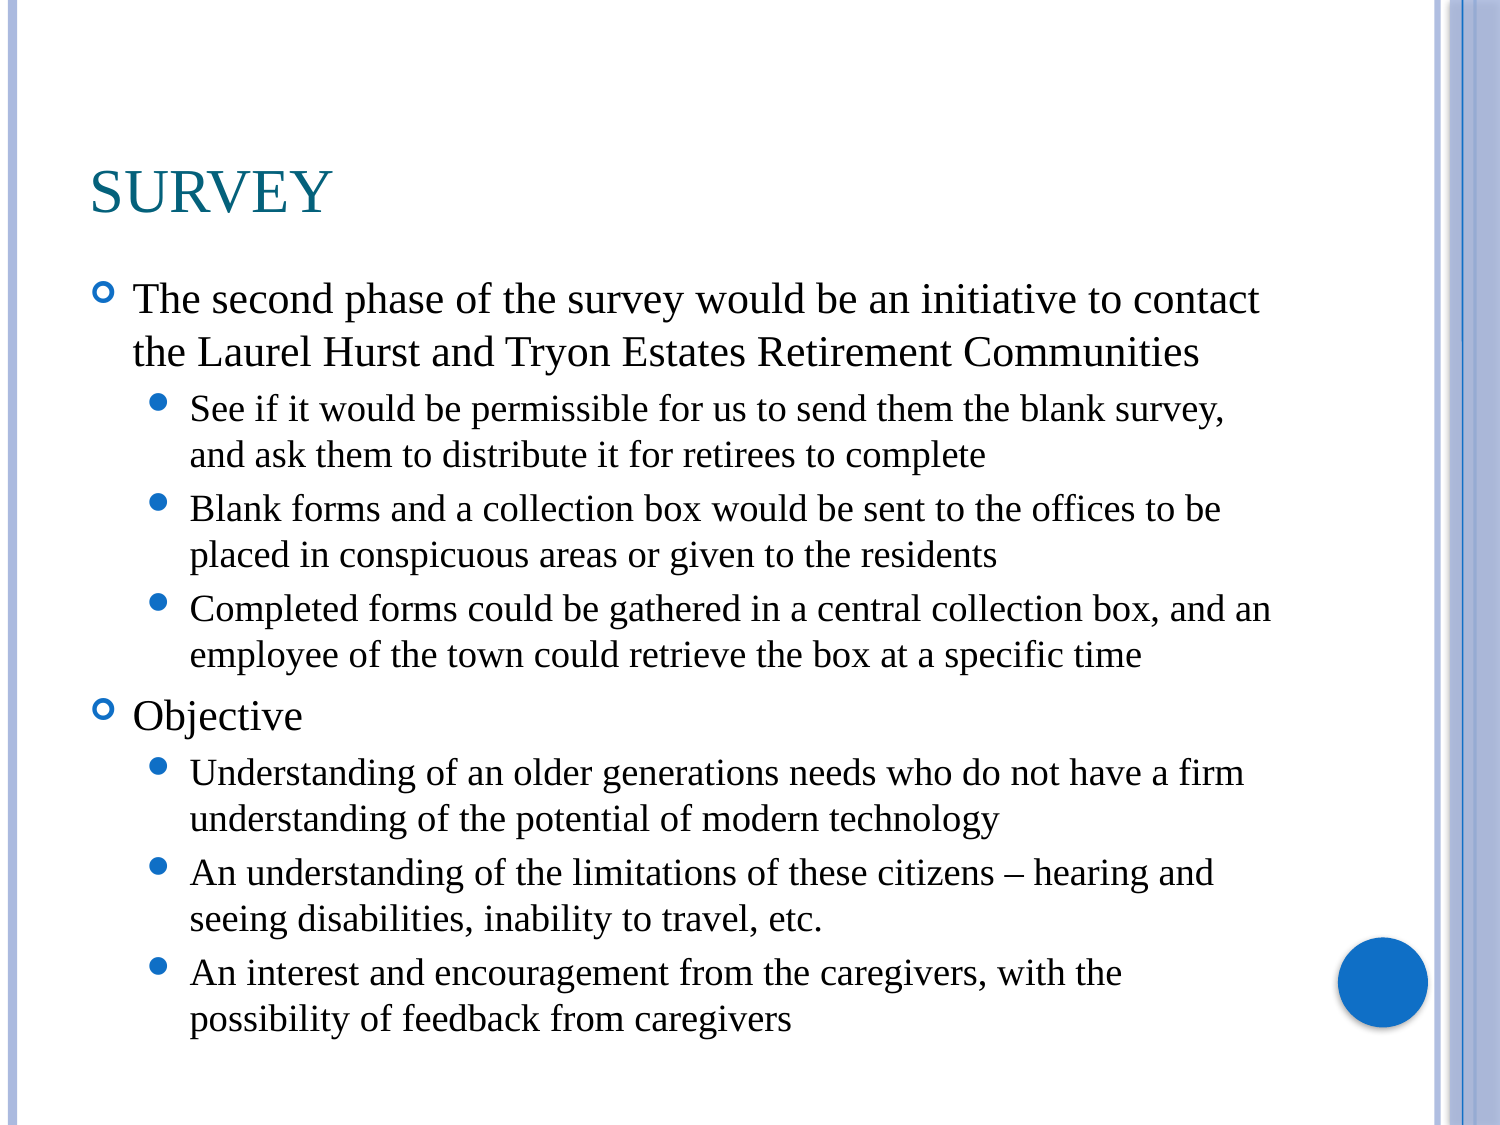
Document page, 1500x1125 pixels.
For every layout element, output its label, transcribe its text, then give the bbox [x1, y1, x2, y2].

list The second phase of the survey would be an initiative to contact the Laurel Hurst and Tryon Estates Retirement Communities See if it would be permissible for us to send them the blank survey, and ask them to distribute it for retirees to complete Blank forms and a collection box would be sent to the offices to be placed in conspicuous areas or given to the residents Completed forms could be gathered in a central collection box, and an employee of the town could retrieve the box at a specific time Objective Understanding of an older generations needs who do not have a firm understanding of the potential of modern technology An understanding of the limitations of these citizens – hearing and seeing disabilities, inability to travel, etc. An interest and encouragement from the caregivers, with the possibility of feedback from caregivers [75, 262, 1300, 1062]
title Survey [75, 45, 1300, 233]
